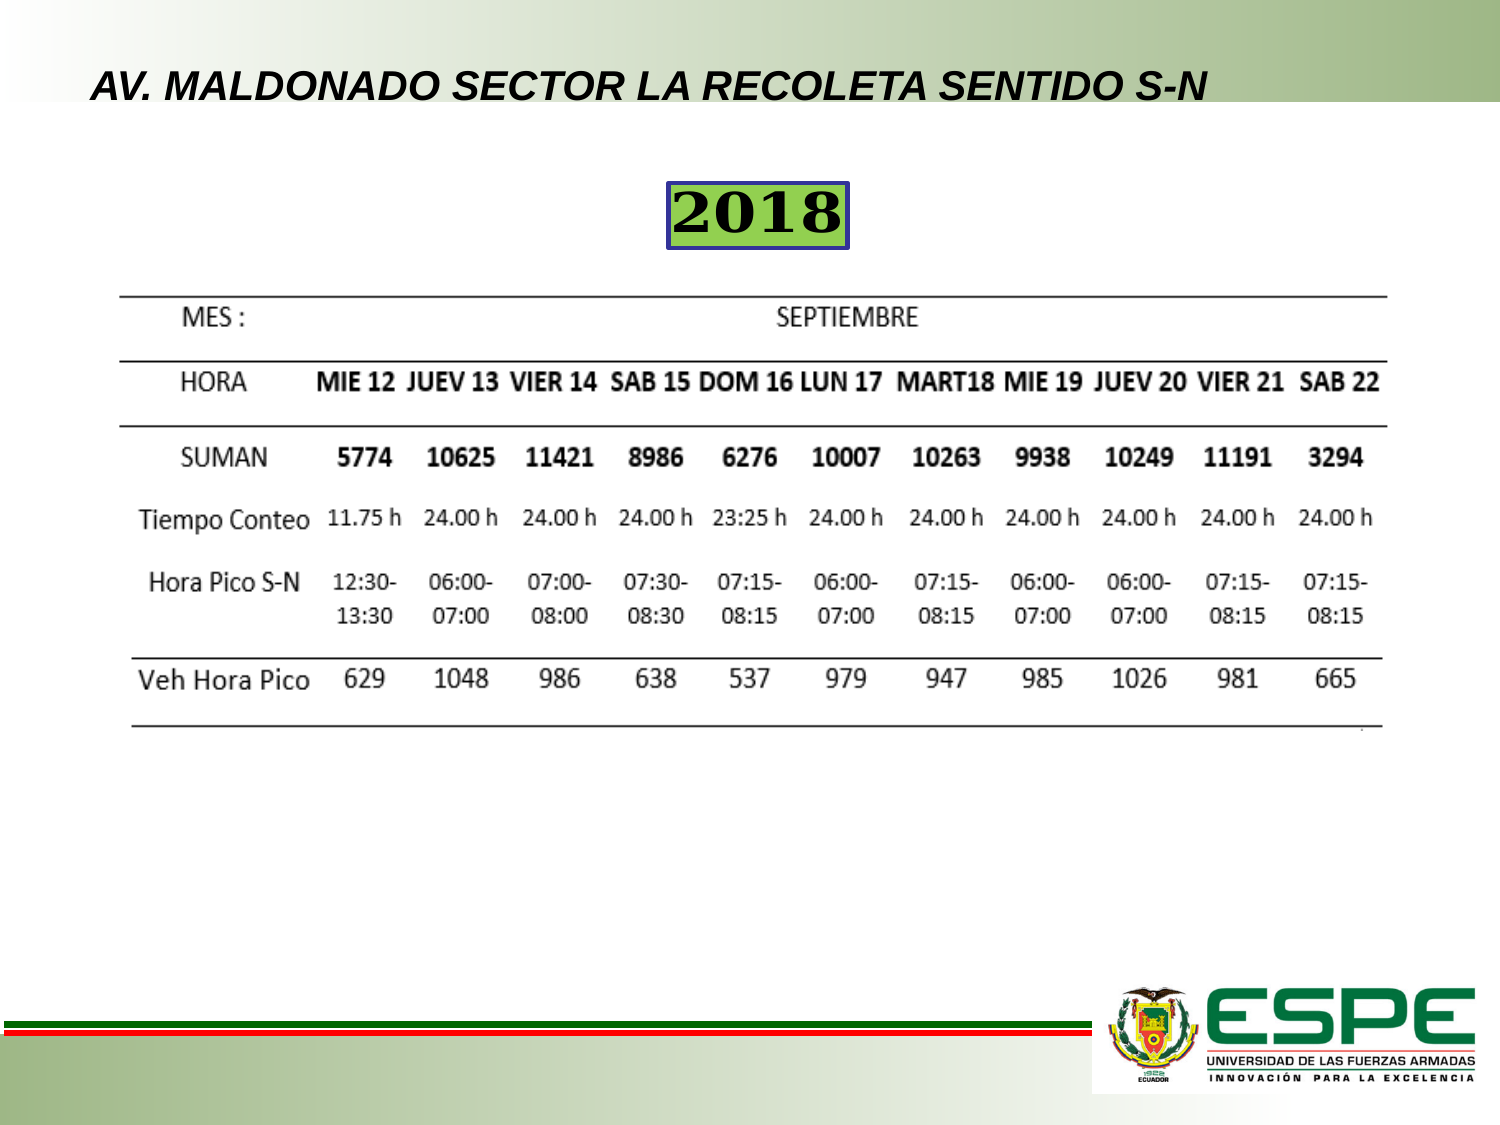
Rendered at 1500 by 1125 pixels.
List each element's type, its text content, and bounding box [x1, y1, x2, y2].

picture [1092, 975, 1483, 1095]
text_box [108, 282, 1394, 733]
title AV. MALDONADO SECTOR LA RECOLETA SENTIDO S-N [75, 47, 1425, 124]
